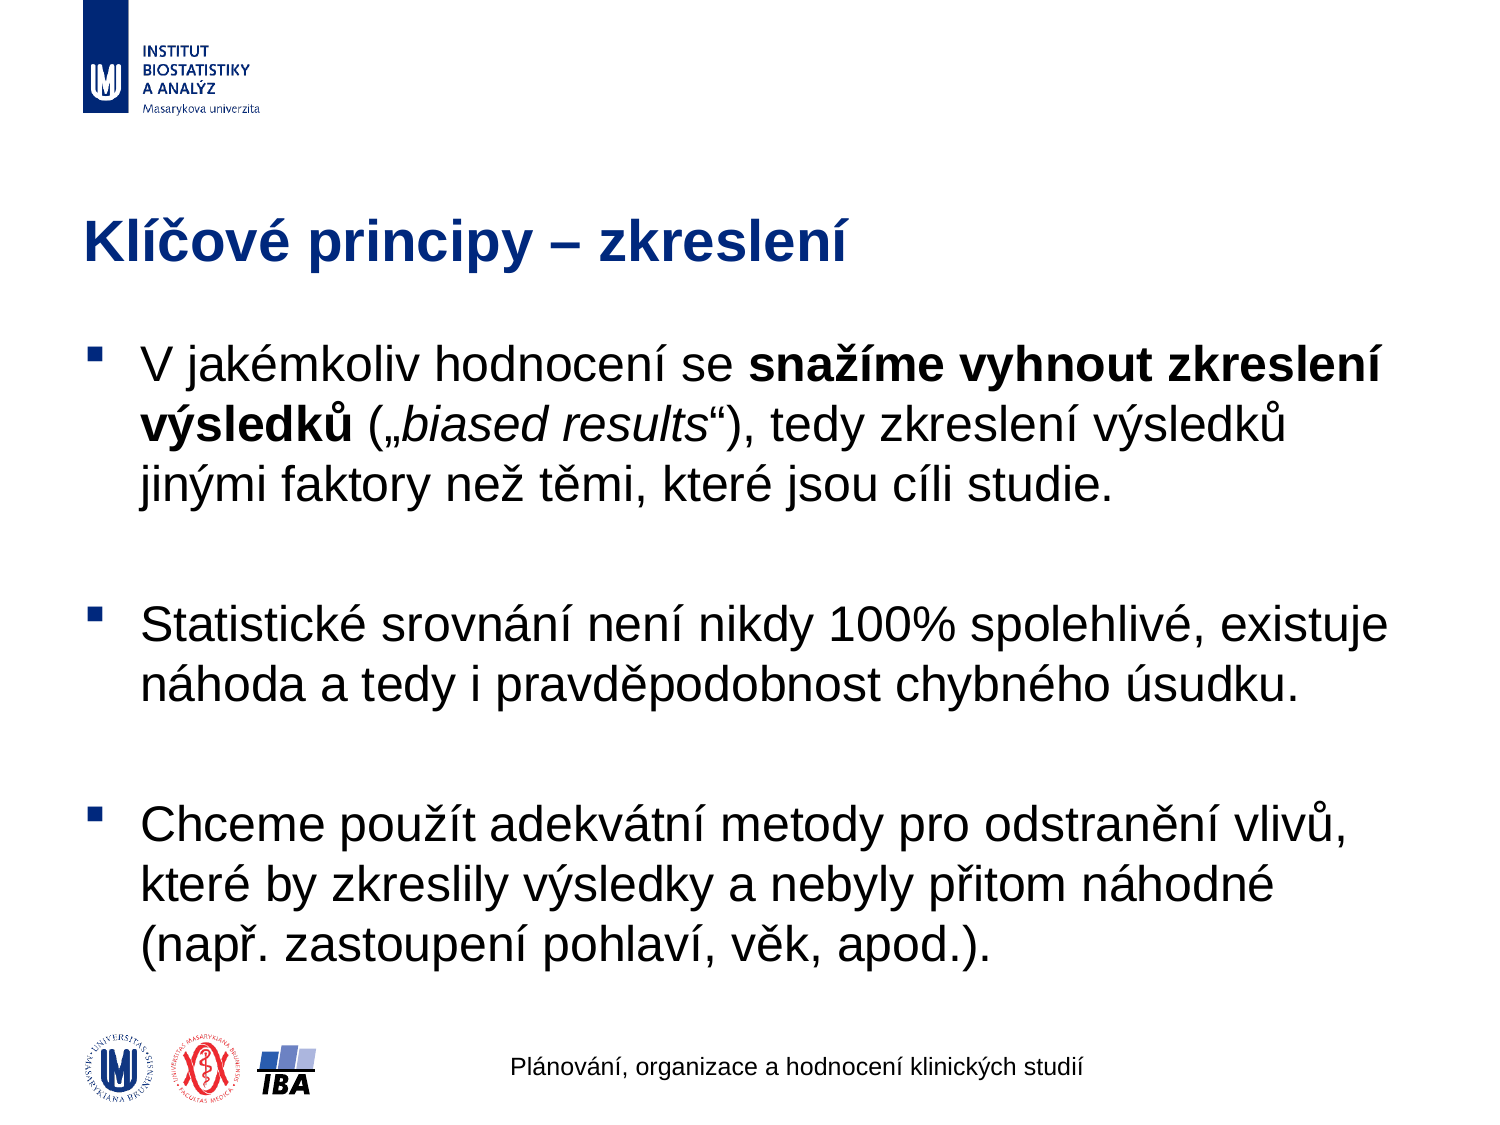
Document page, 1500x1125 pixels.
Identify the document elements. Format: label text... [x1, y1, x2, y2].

picture [83, 0, 384, 120]
footer Plánování, organizace a hodnocení klinických studií [330, 1034, 1265, 1097]
title Klíčové principy – zkreslení [83, 184, 1411, 291]
picture [83, 1032, 155, 1104]
picture [171, 1034, 240, 1103]
list V jakémkoliv hodnocení se snažíme vyhnout zkreslení výsledků („biased results“), tedy zkreslení výsledků jinými faktory než těmi, které jsou cíli studie. Statistické srovnání není nikdy 100% spolehlivé, existuje náhoda a tedy i pravděpodobnost chybného úsudku. Chceme použít adekvátní metody pro odstranění vlivů, které by zkreslily výsledky a nebyly přitom náhodné (např. zastoupení pohlaví, věk, apod.). [83, 331, 1410, 1006]
